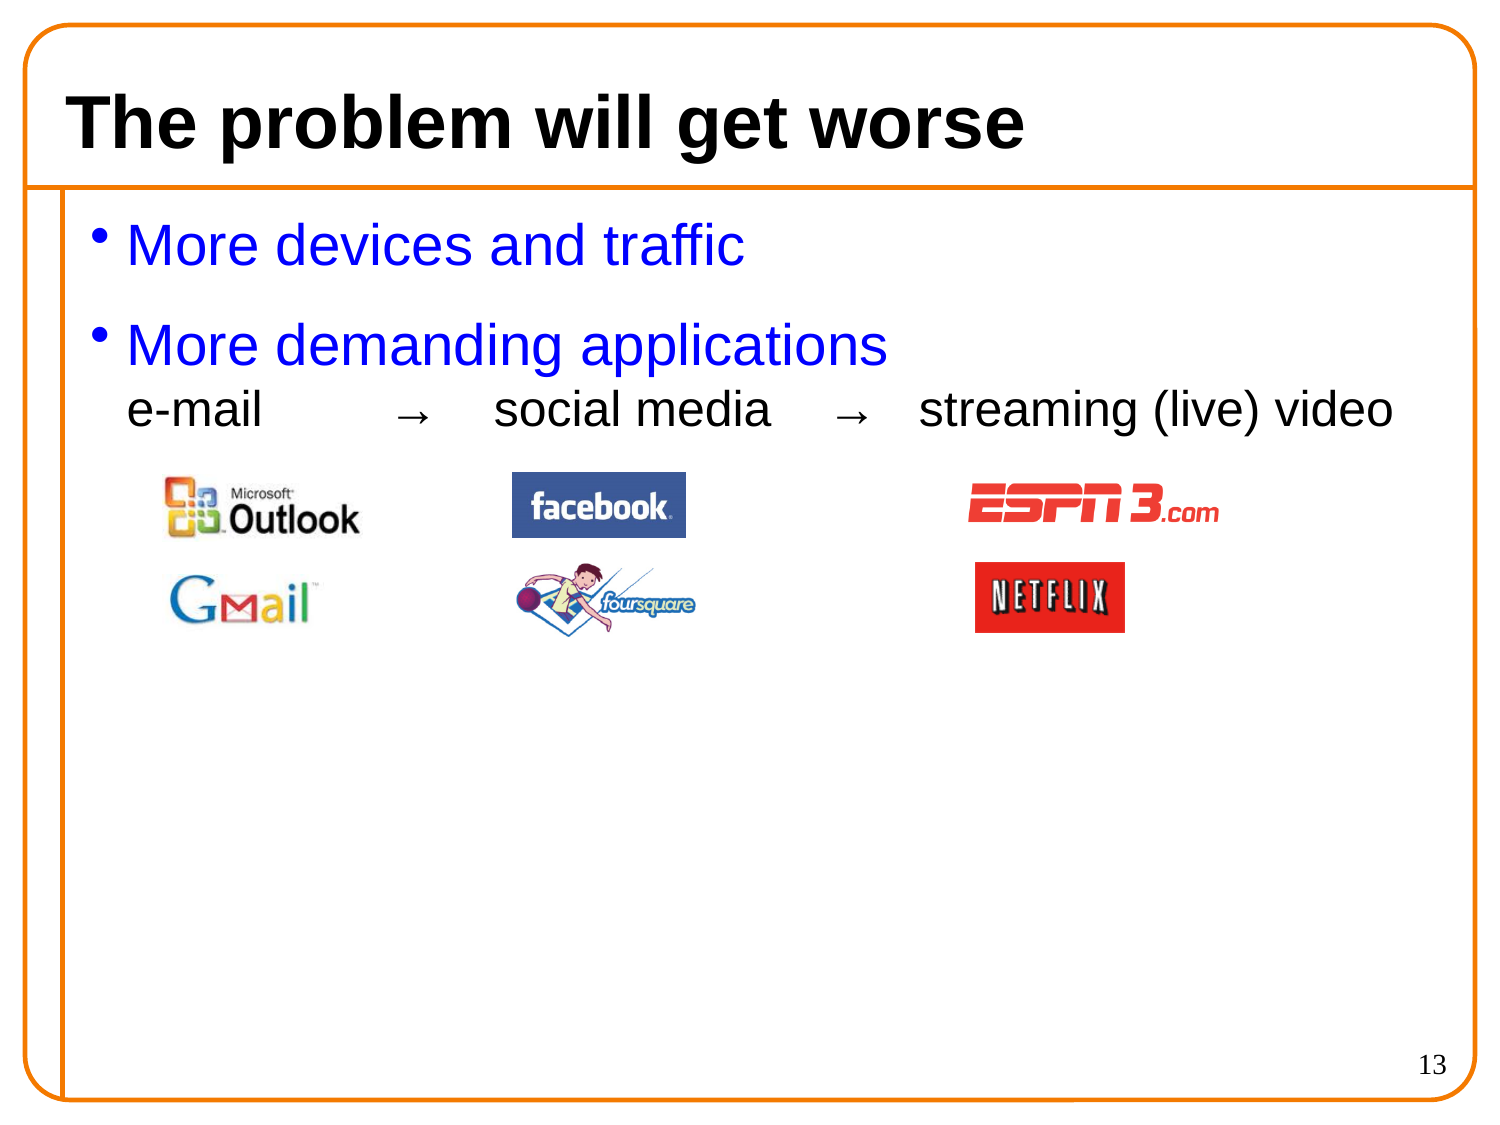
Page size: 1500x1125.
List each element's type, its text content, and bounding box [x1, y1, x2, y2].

picture [512, 471, 701, 663]
picture [962, 474, 1226, 531]
list More devices and traffic More demanding applications e-mail → social media → streaming (live) video [74, 199, 1463, 1101]
picture [162, 474, 363, 543]
title The problem will get worse [49, 62, 1374, 176]
picture [974, 562, 1126, 633]
picture [162, 574, 326, 643]
slide_number 13 [1312, 1037, 1463, 1101]
